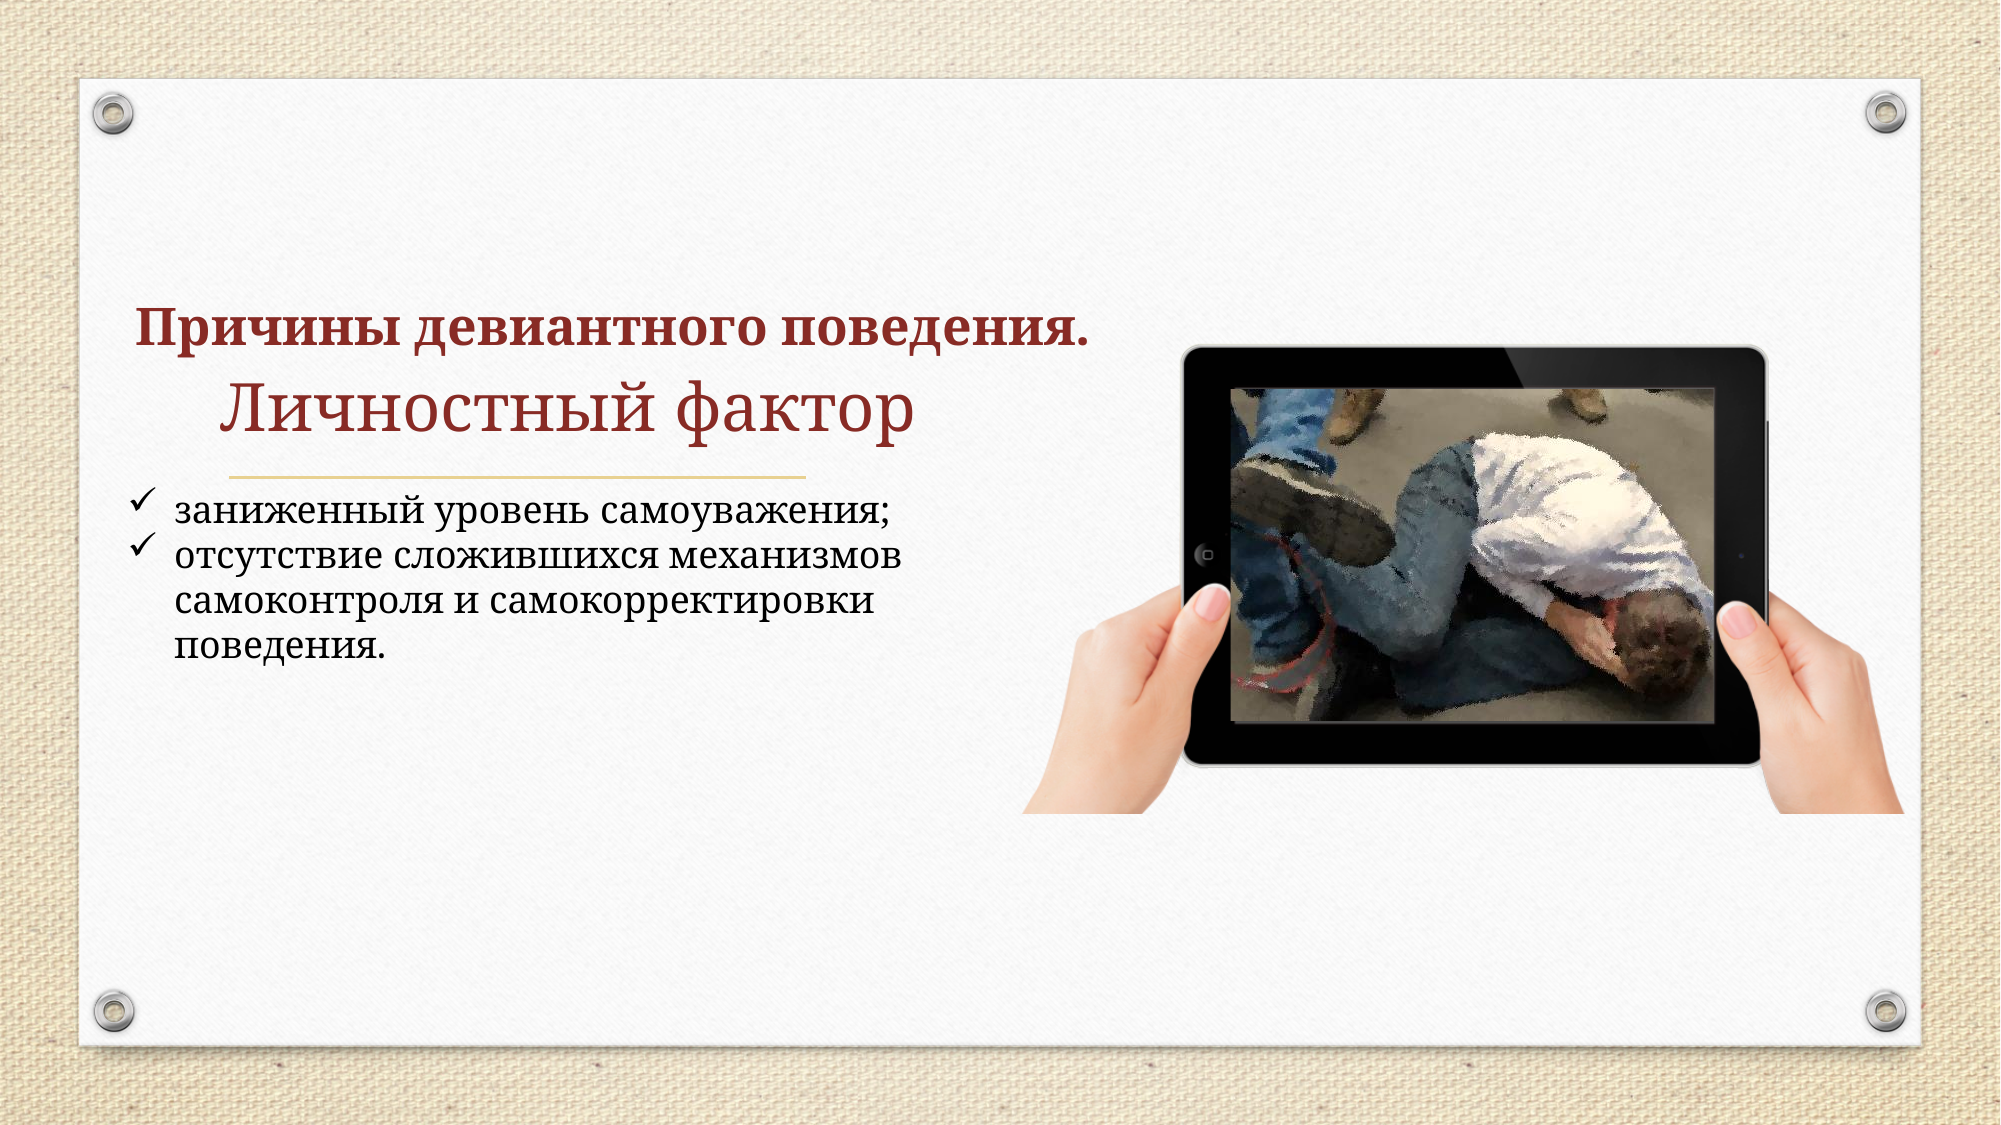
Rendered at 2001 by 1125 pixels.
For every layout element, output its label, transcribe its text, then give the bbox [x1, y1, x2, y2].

title Личностный фактор [99, 364, 1012, 453]
picture [0, 0, 2001, 1125]
text_box Причины девиантного поведения. [81, 250, 1148, 364]
text_box заниженный уровень самоуважения; отсутствие сложившихся механизмов самоконтроля и самокорректировки поведения. [112, 478, 1012, 718]
